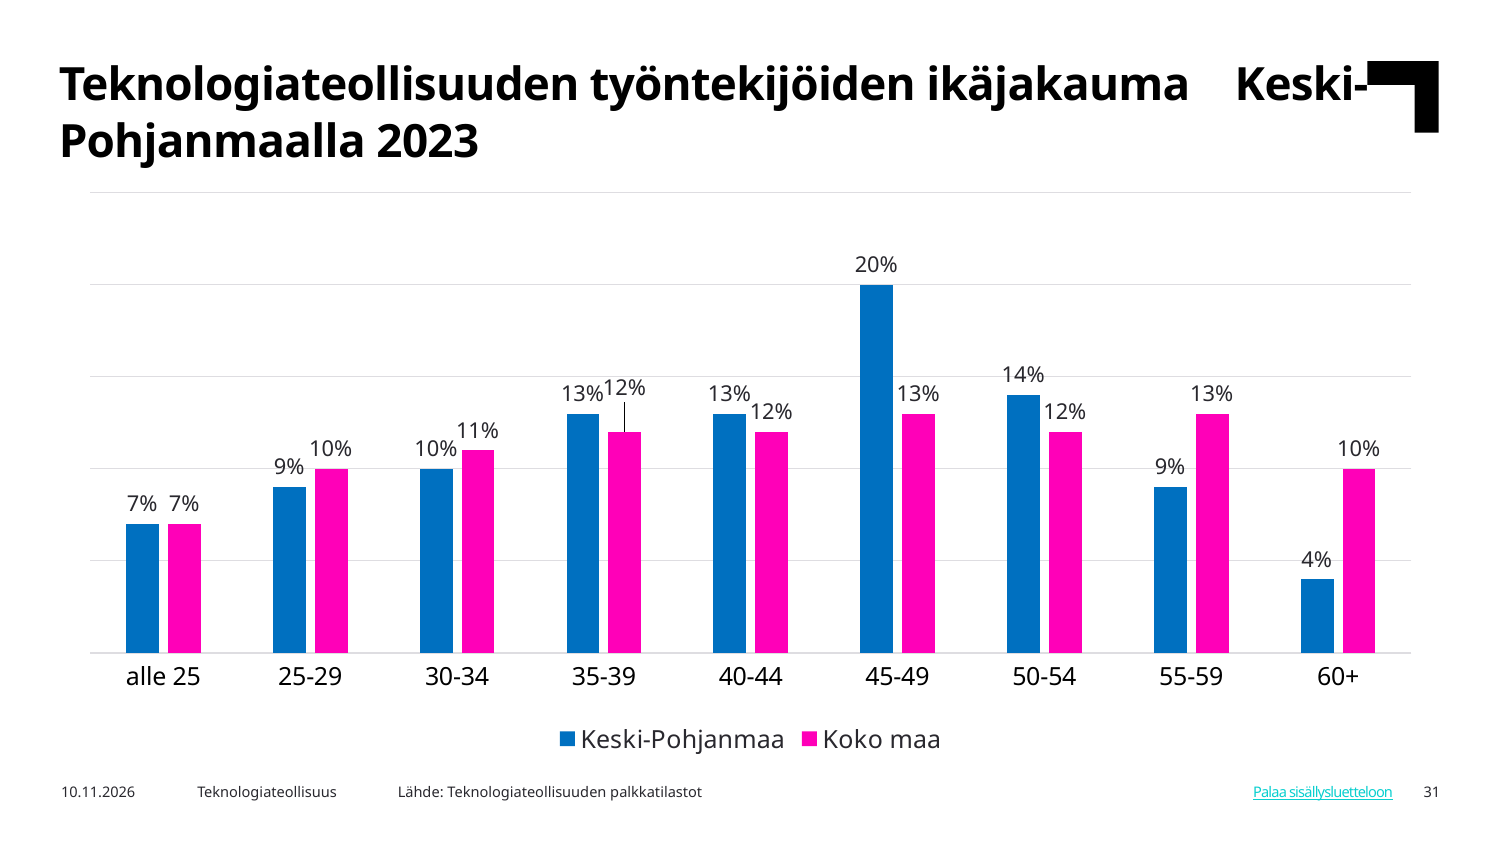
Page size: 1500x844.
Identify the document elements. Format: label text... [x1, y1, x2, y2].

chart [62, 180, 1440, 763]
footer Teknologiateollisuus [182, 775, 382, 803]
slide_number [46, 775, 182, 803]
text_box Palaa sisällysluetteloon [1247, 777, 1431, 809]
list Lähde: Teknologiateollisuuden palkkatilastot [382, 775, 904, 824]
slide_number 31 [1313, 775, 1456, 803]
list Teknologiateollisuuden työntekijöiden ikäjakauma Keski-Pohjanmaalla 2023 [41, 46, 1439, 206]
